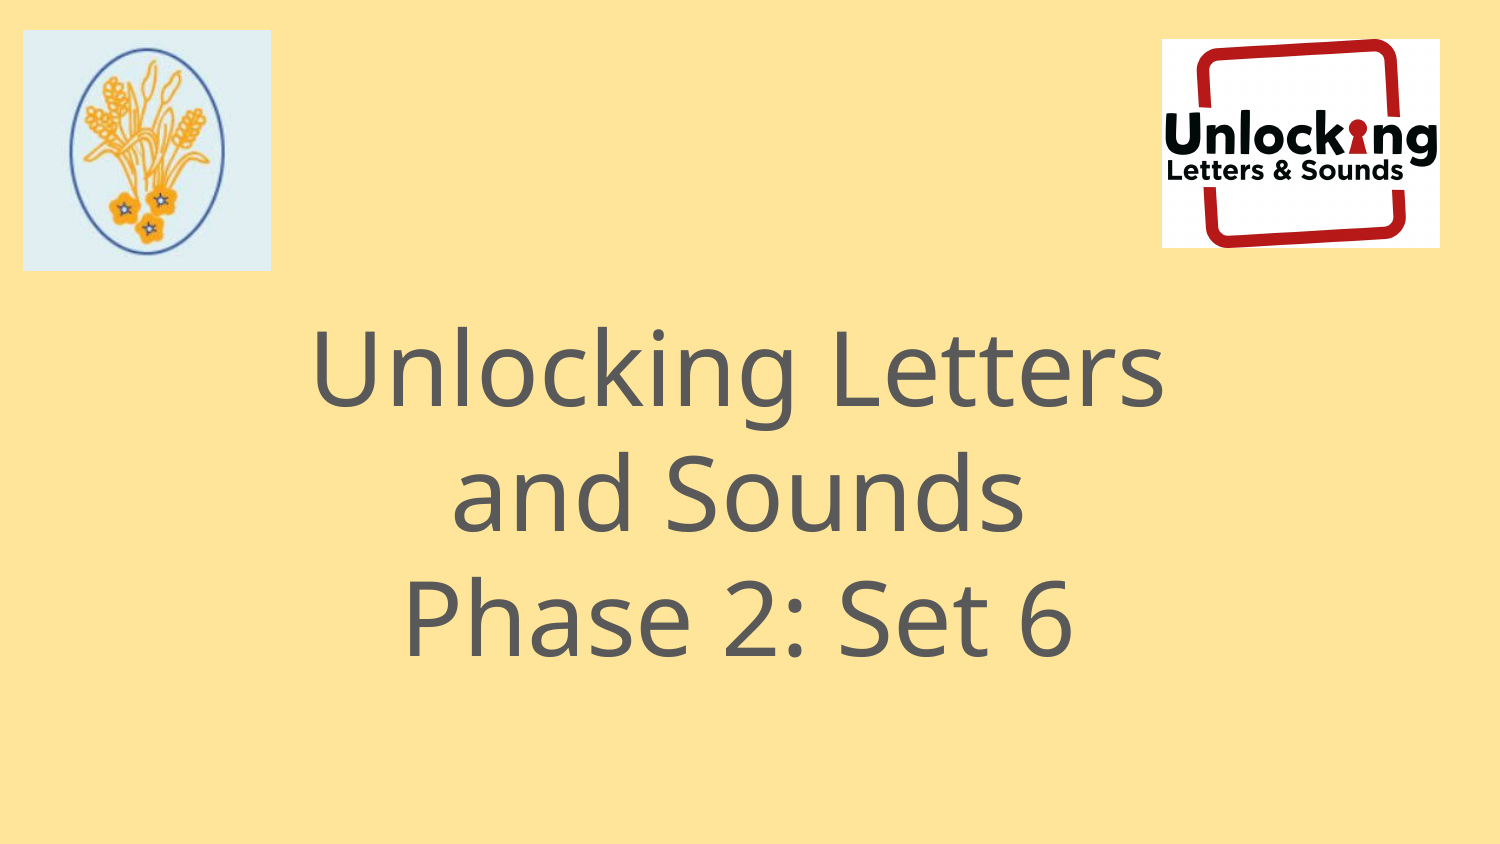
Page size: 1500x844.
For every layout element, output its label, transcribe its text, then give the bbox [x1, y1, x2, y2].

picture [22, 30, 271, 271]
picture [1162, 38, 1440, 248]
text_box Unlocking Letters and Sounds Phase 2: Set 6 [209, 287, 1268, 539]
